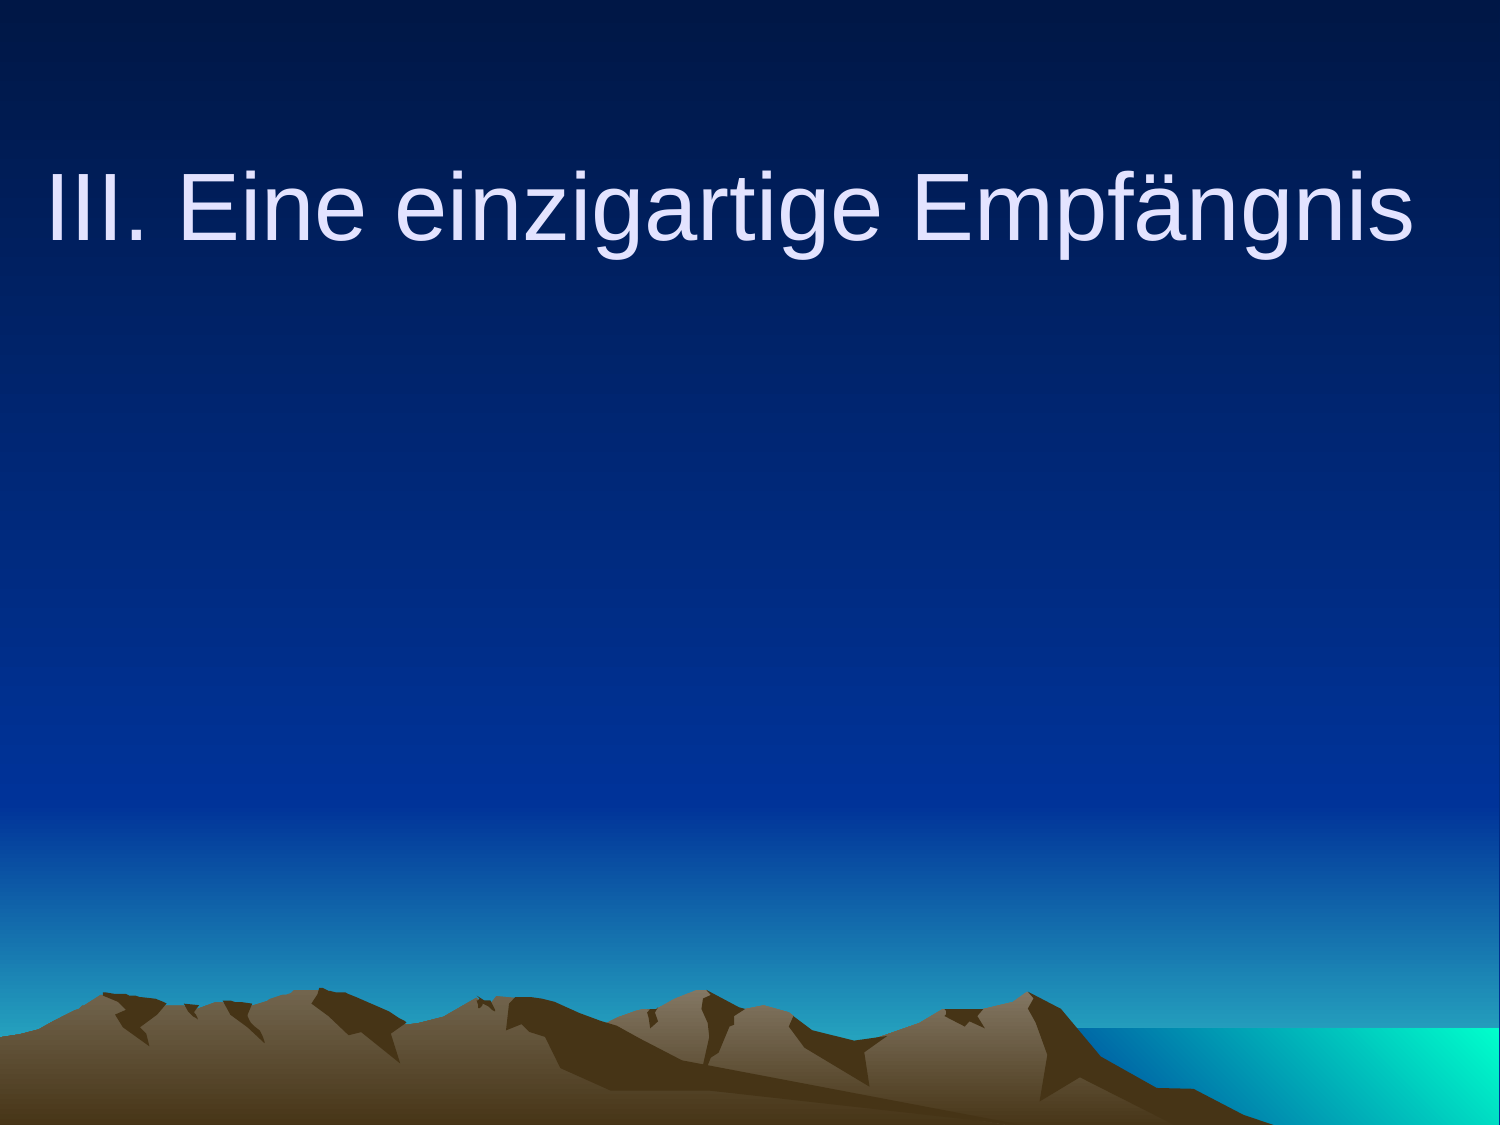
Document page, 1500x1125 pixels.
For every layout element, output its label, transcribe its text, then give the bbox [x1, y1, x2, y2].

title III. Eine einzigartige Empfängnis [29, 100, 1471, 304]
